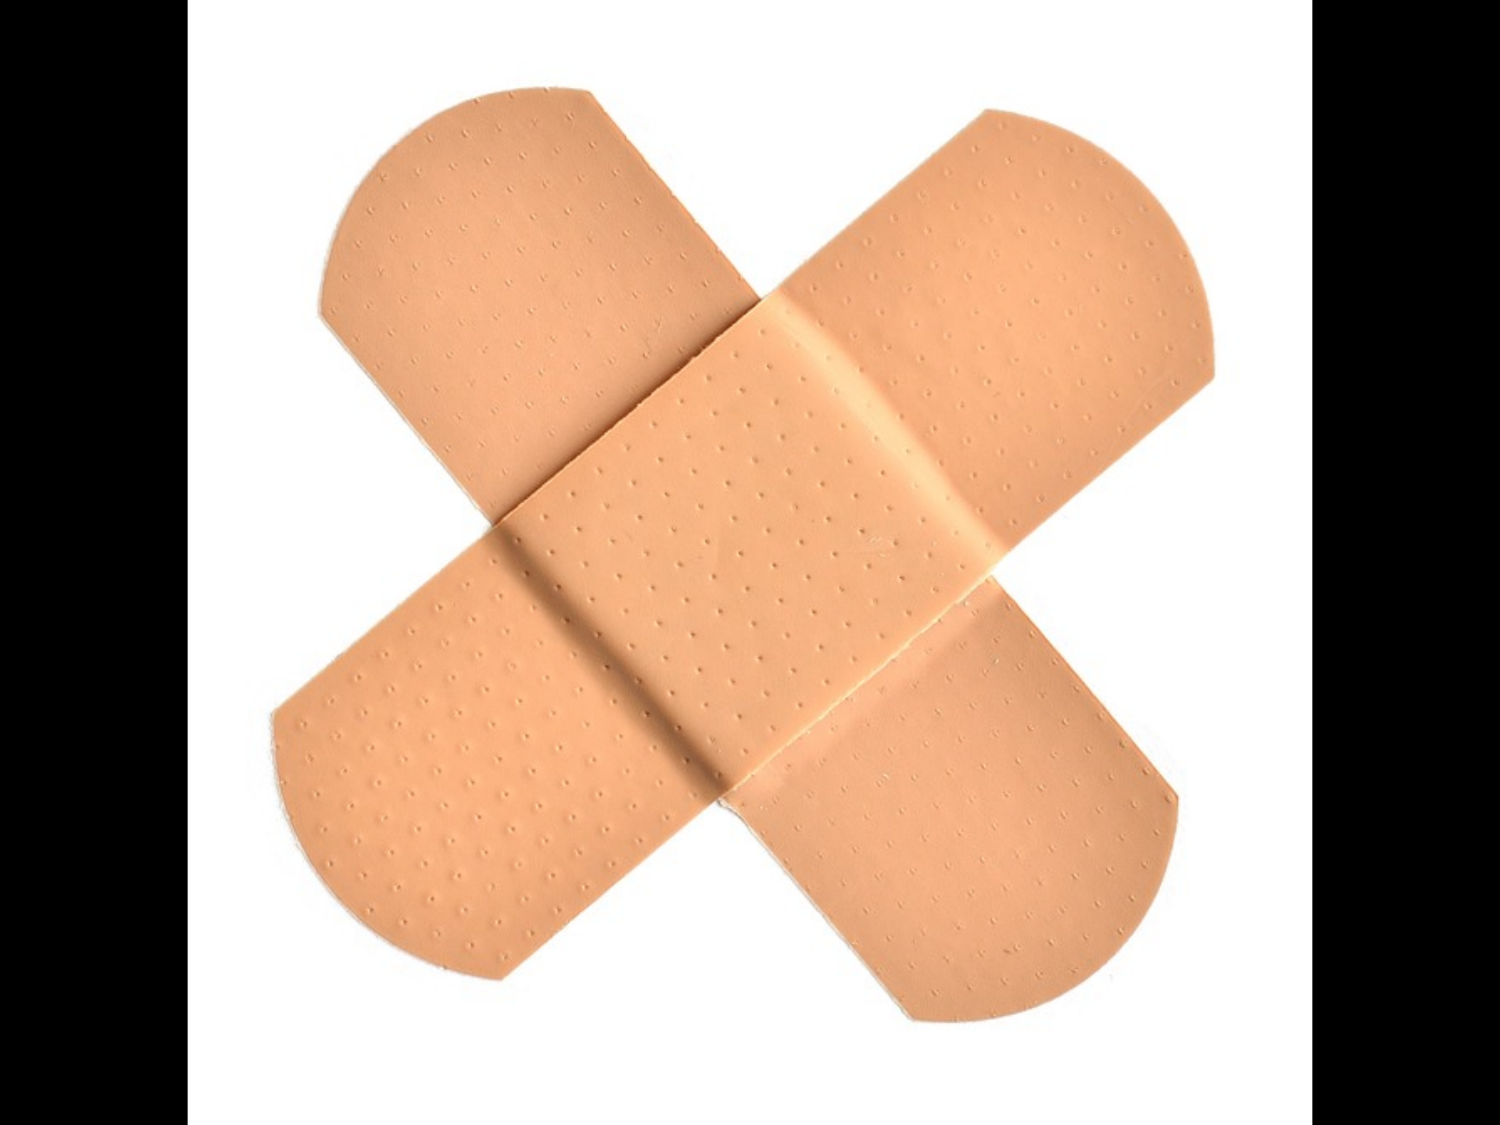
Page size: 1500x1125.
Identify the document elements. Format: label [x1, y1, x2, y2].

picture [187, 0, 1313, 1125]
